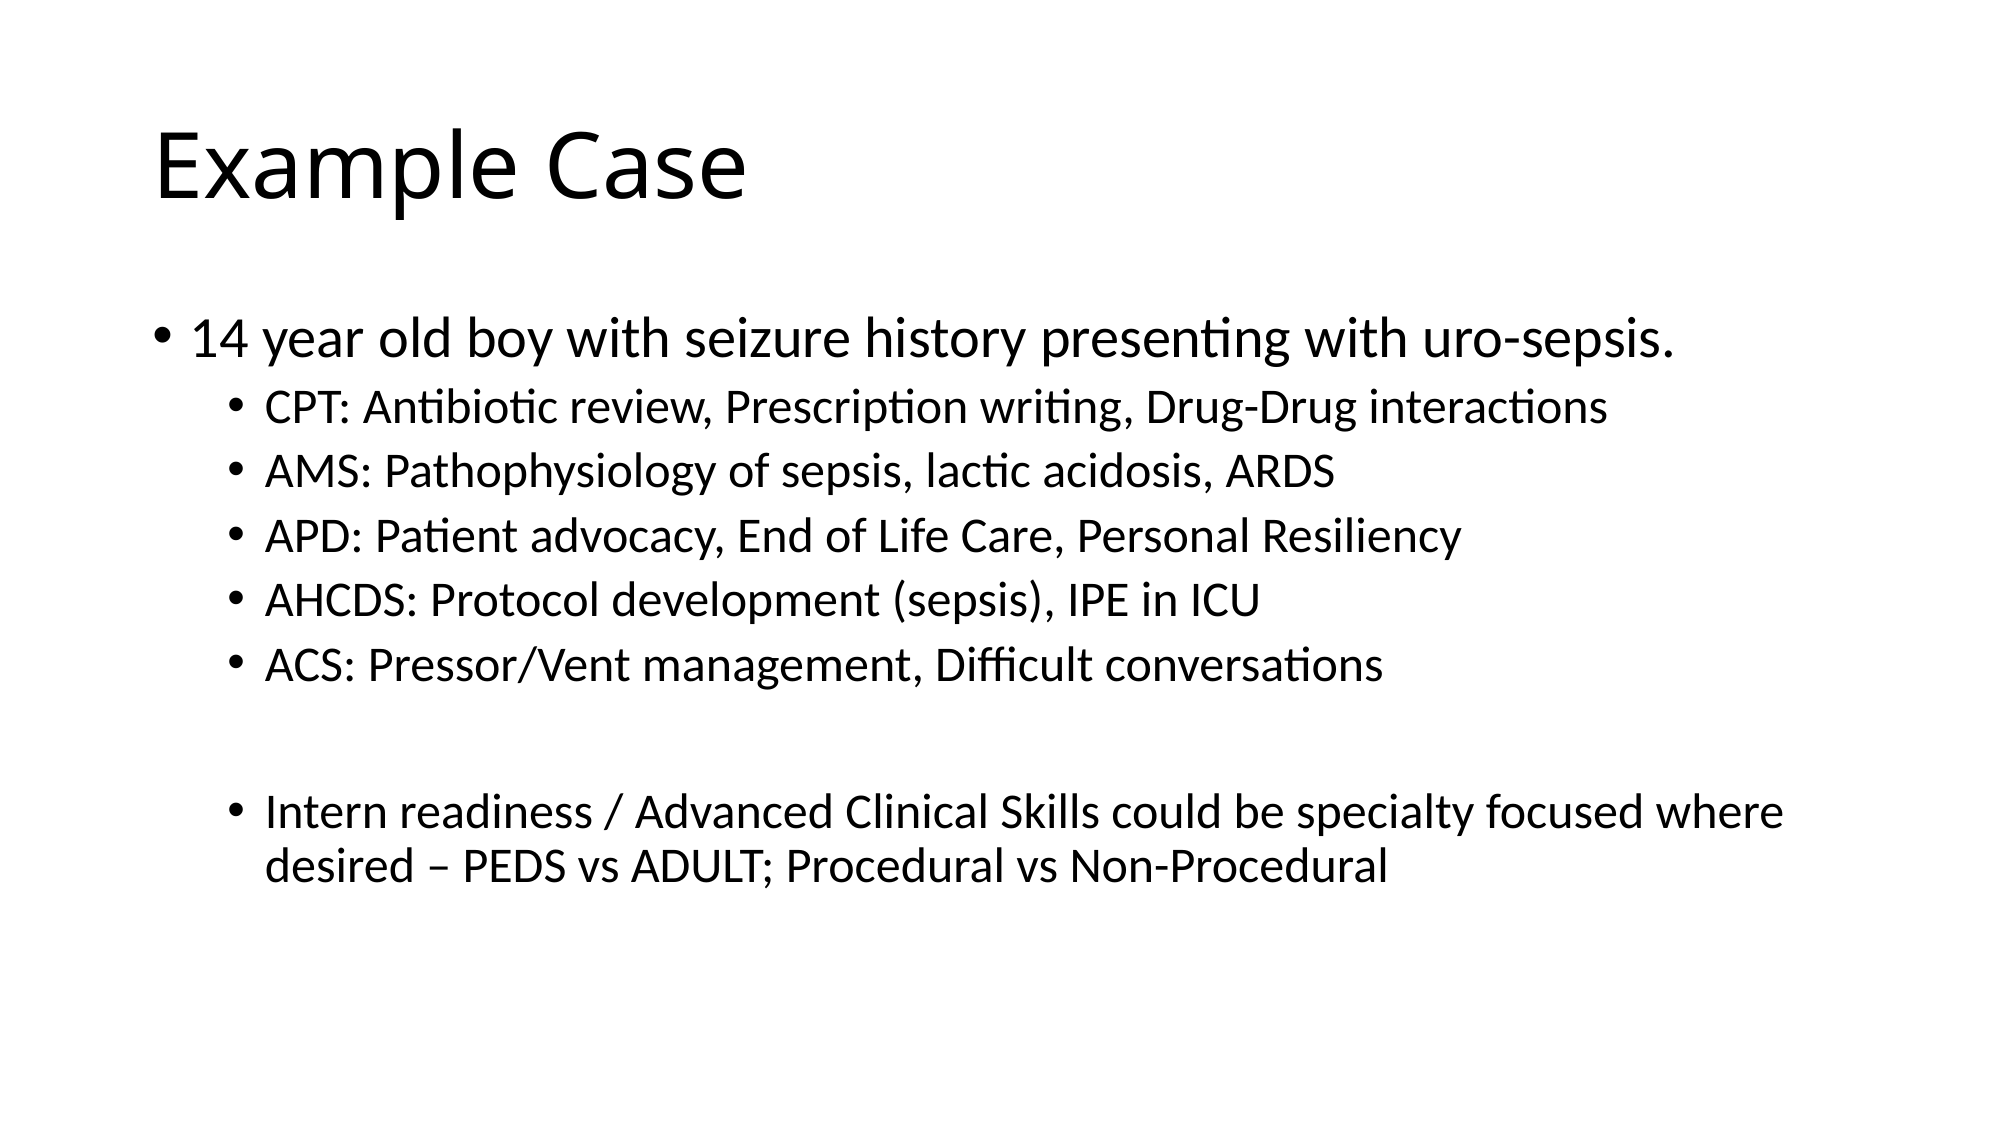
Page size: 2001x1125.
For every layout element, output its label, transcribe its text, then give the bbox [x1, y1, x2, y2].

list 14 year old boy with seizure history presenting with uro-sepsis. CPT: Antibiotic review, Prescription writing, Drug-Drug interactions AMS: Pathophysiology of sepsis, lactic acidosis, ARDS APD: Patient advocacy, End of Life Care, Personal Resiliency AHCDS: Protocol development (sepsis), IPE in ICU ACS: Pressor/Vent management, Difficult conversations Intern readiness / Advanced Clinical Skills could be specialty focused where desired – PEDS vs ADULT; Procedural vs Non-Procedural [137, 299, 1863, 1014]
title Example Case [137, 59, 1863, 278]
